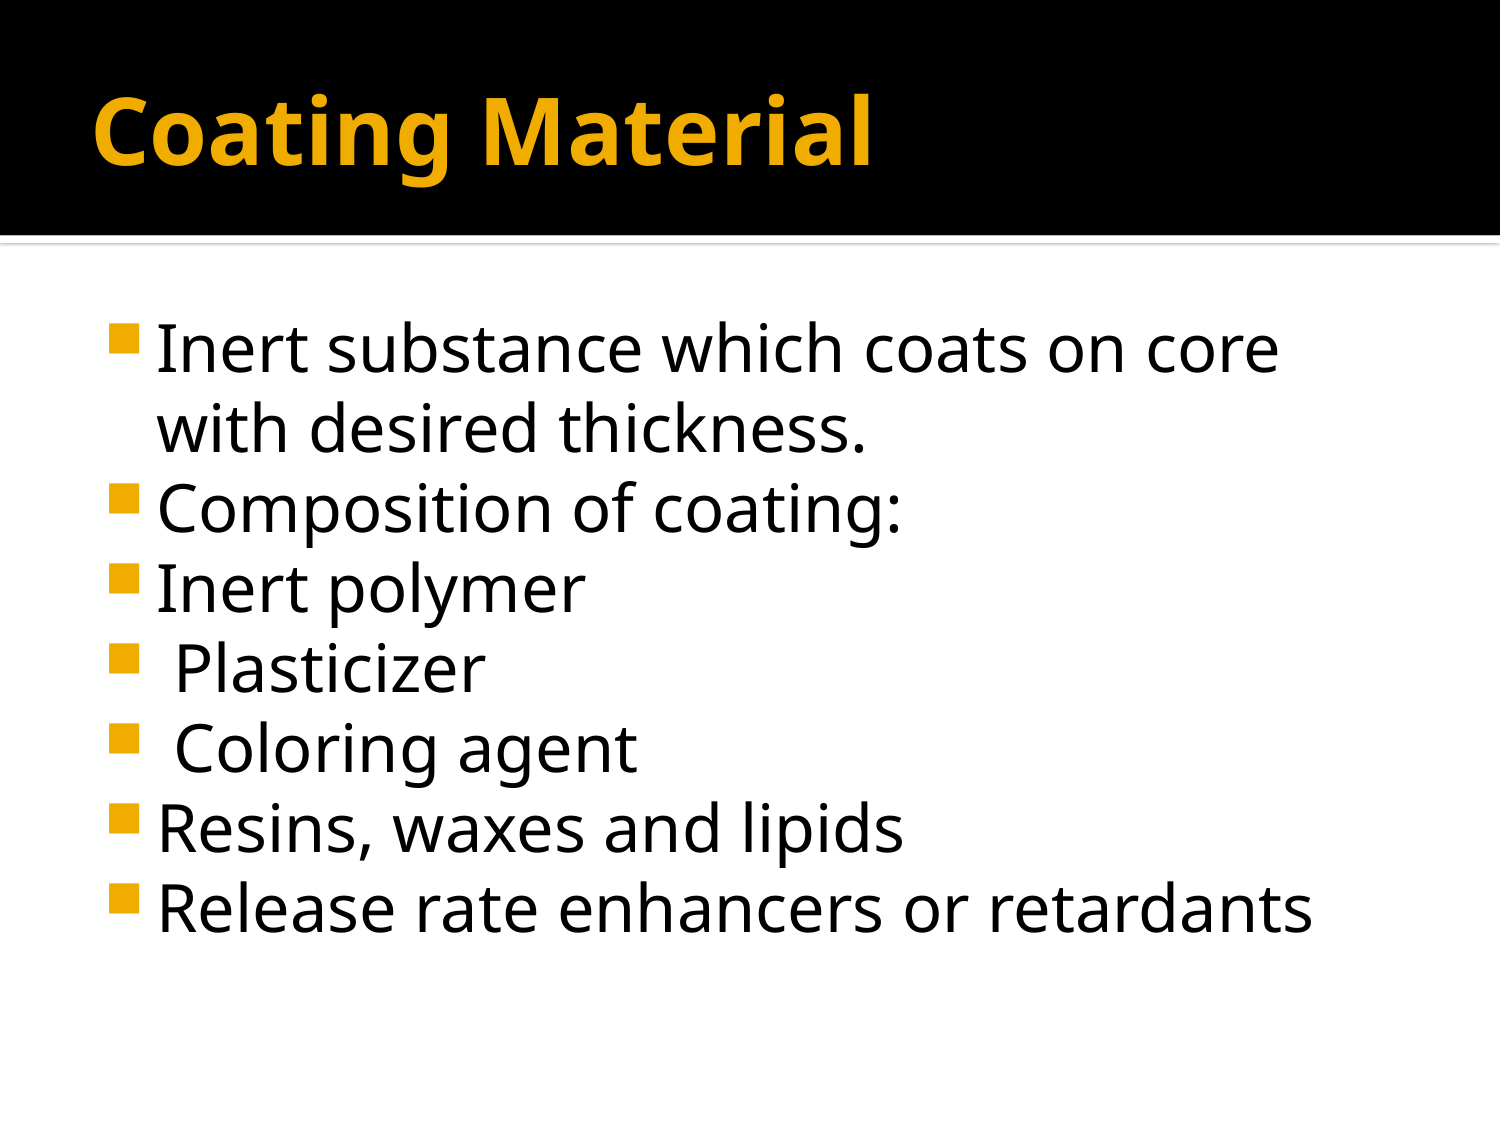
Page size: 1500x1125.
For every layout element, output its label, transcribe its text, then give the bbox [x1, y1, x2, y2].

list Inert substance which coats on core with desired thickness. Composition of coating: Inert polymer Plasticizer Coloring agent Resins, waxes and lipids Release rate enhancers or retardants [75, 291, 1425, 1050]
title Coating Material [75, 25, 1425, 231]
